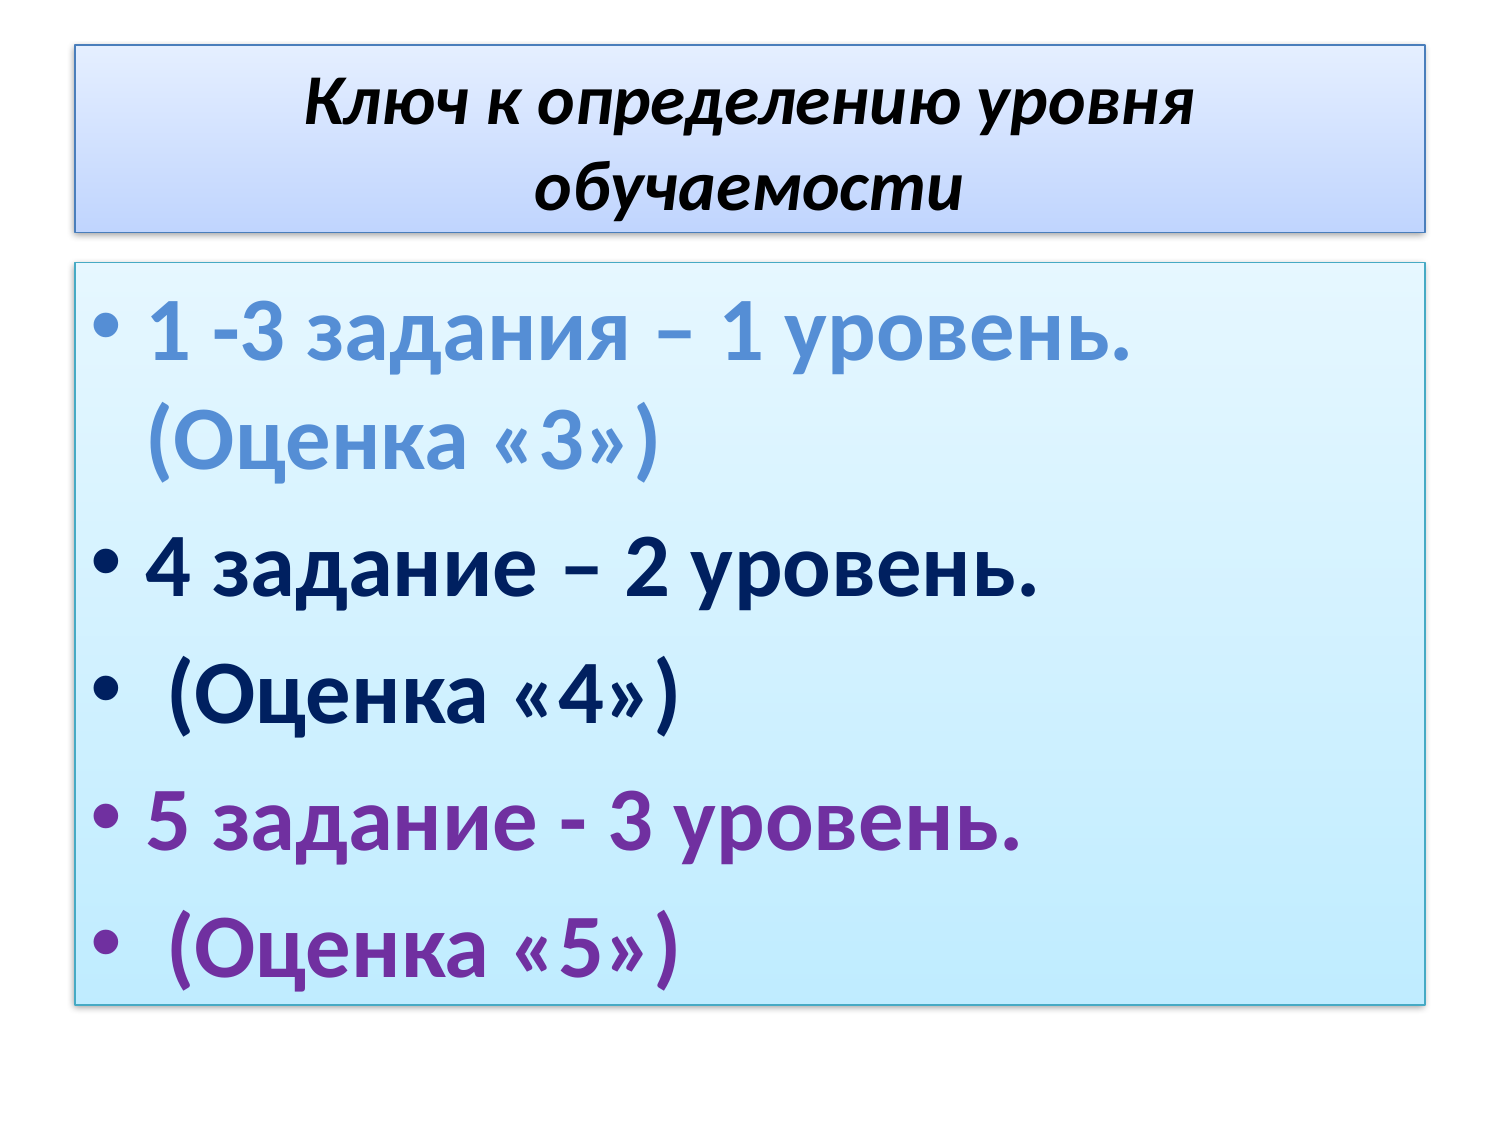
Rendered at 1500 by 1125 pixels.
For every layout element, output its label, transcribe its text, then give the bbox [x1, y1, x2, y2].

title Ключ к определению уровня обучаемости [74, 44, 1426, 233]
list 1 -3 задания – 1 уровень. (Оценка «3») 4 задание – 2 уровень. (Оценка «4») 5 задание - 3 уровень. (Оценка «5») [74, 262, 1426, 1006]
